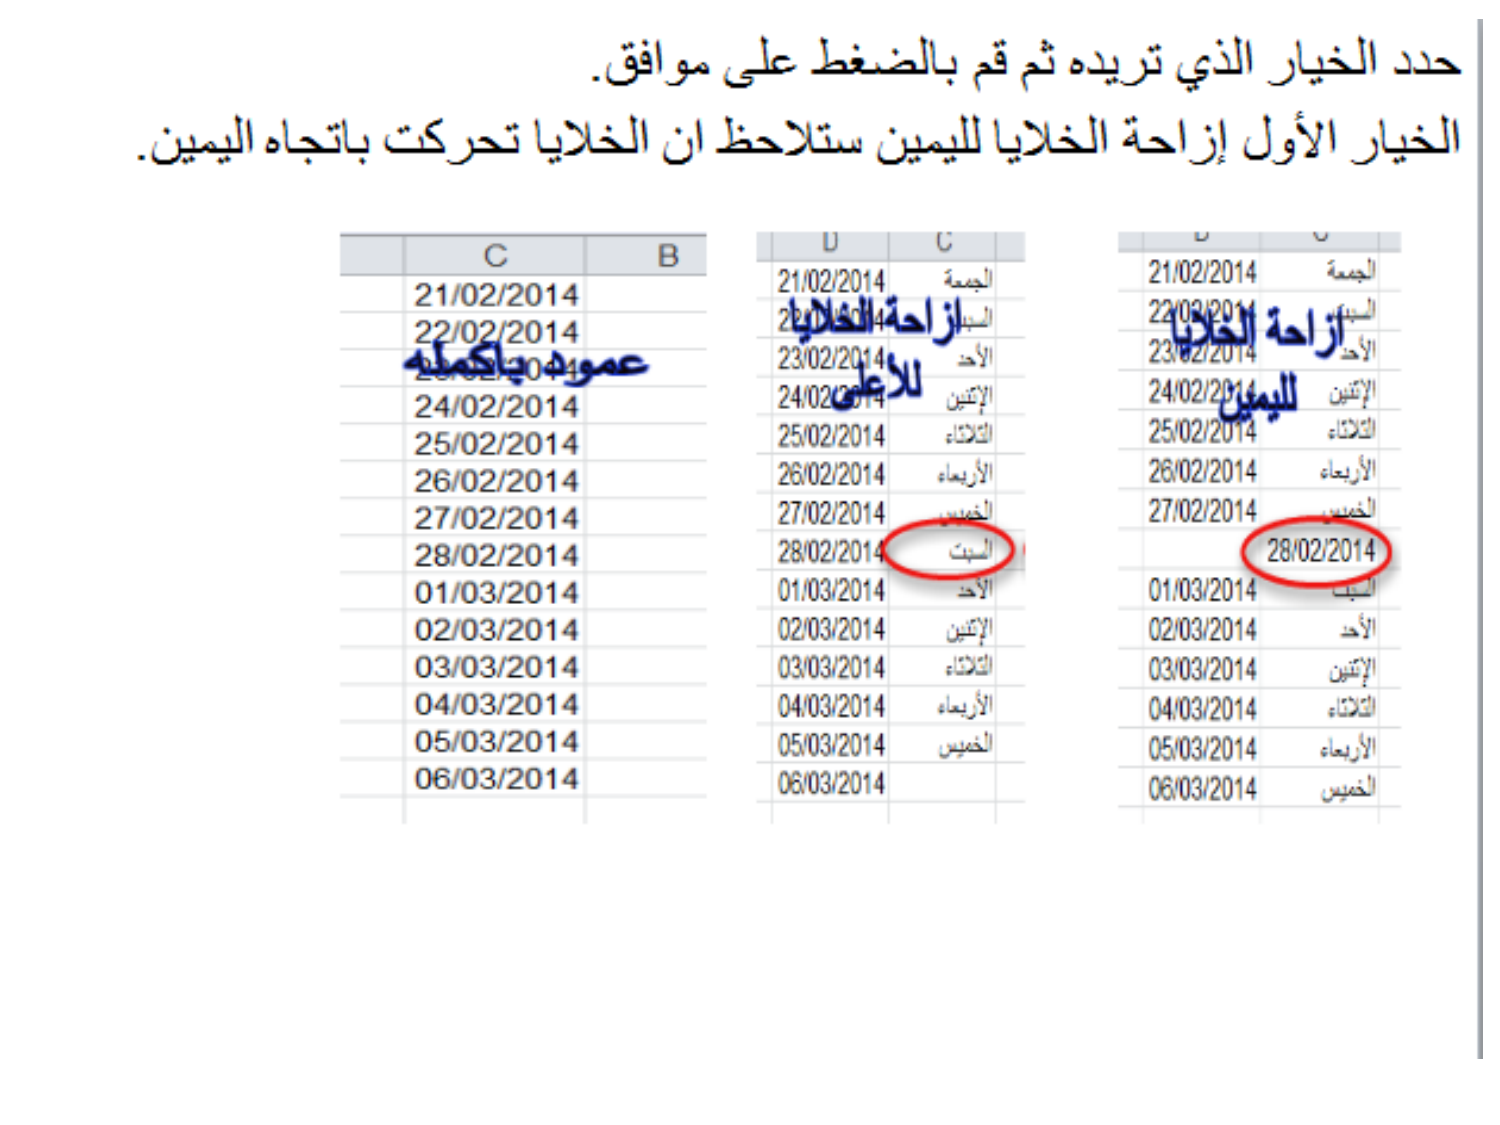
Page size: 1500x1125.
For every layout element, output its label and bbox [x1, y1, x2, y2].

picture [41, 18, 1483, 1059]
